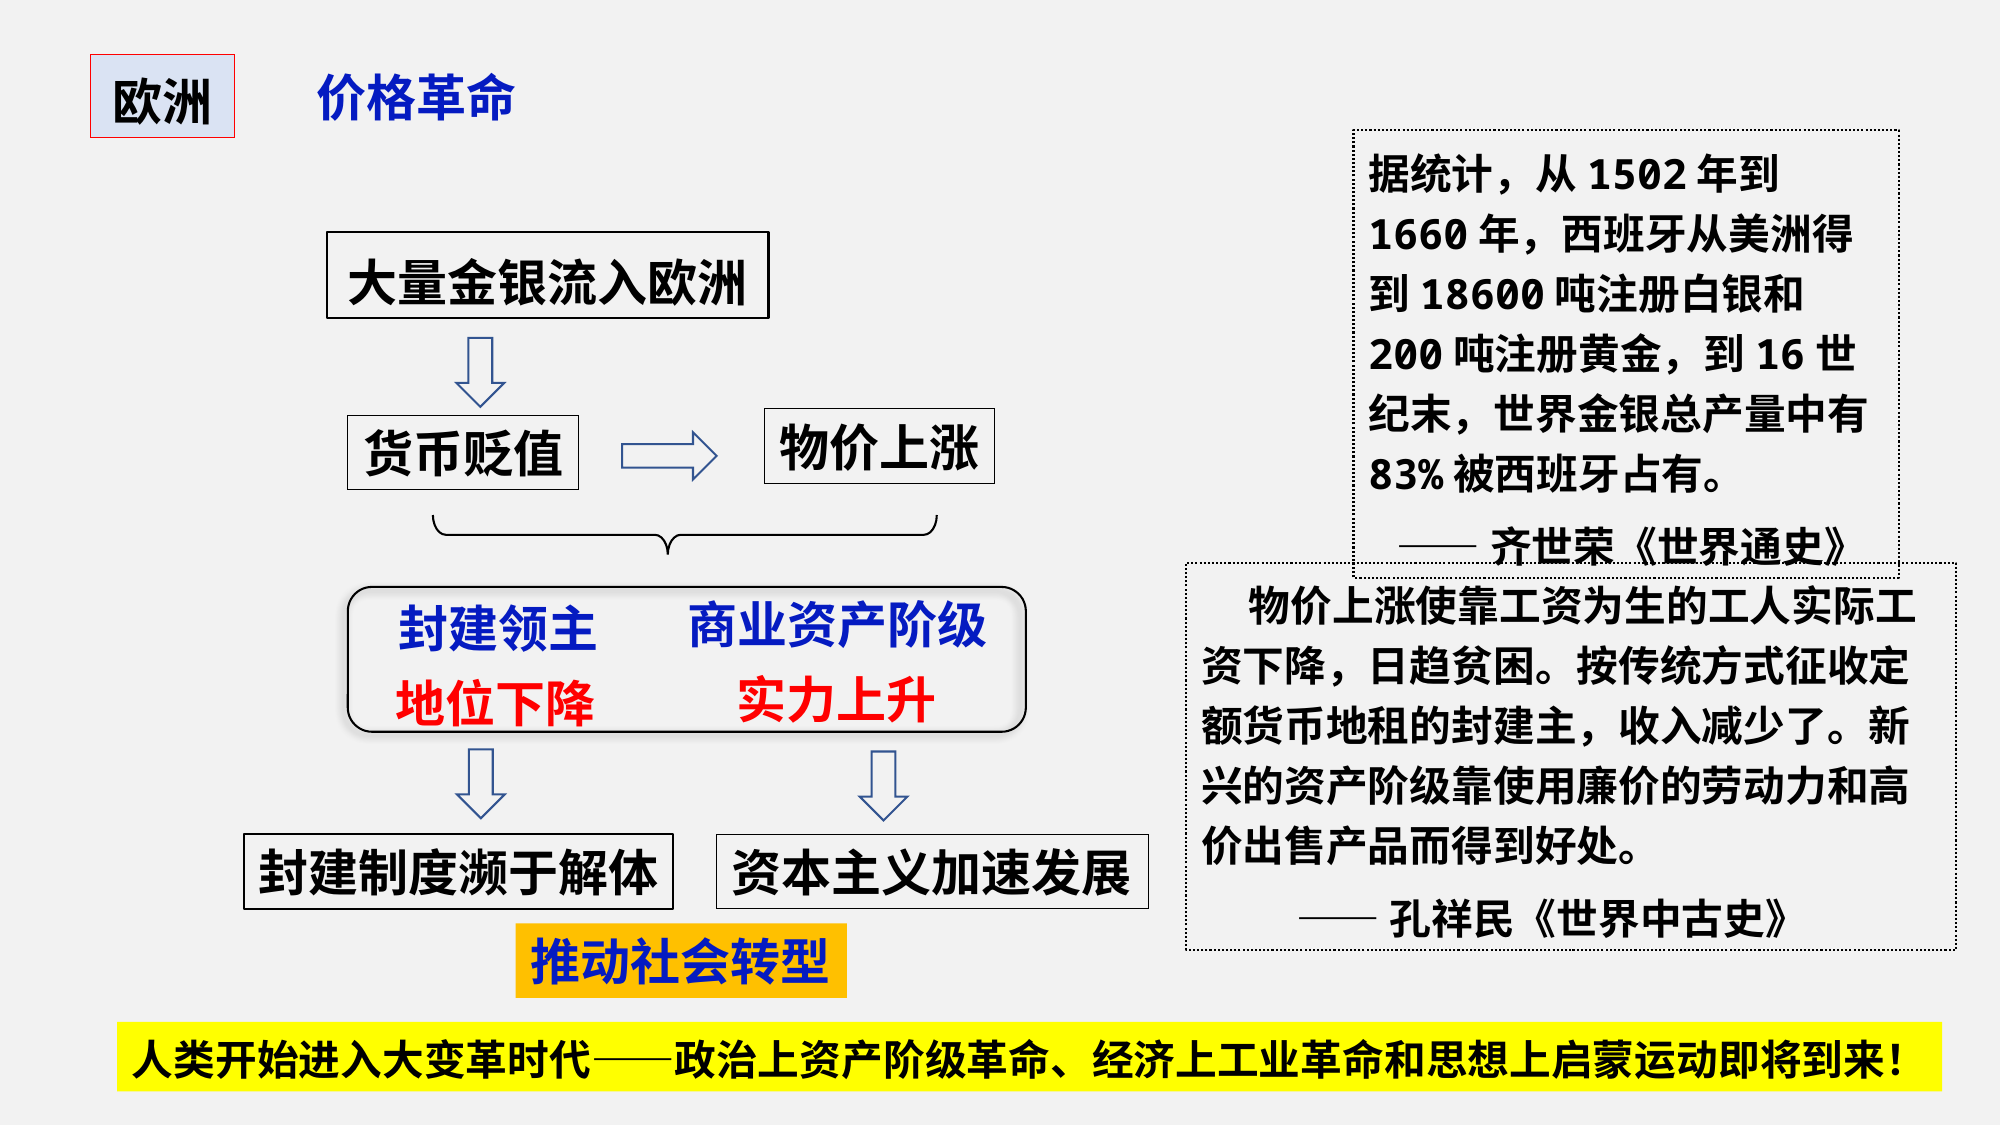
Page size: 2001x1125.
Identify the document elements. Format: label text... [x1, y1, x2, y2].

text_box [346, 585, 1004, 733]
text_box [432, 514, 938, 555]
text_box 实力上升 [707, 660, 966, 736]
text_box 商业资产阶级 [634, 586, 1042, 661]
text_box [966, 661, 1027, 733]
text_box 封建制度濒于解体 [243, 834, 674, 910]
text_box 货币贬值 [347, 415, 579, 490]
text_box 价格革命 [302, 58, 557, 134]
text_box 资本主义加速发展 [716, 834, 1149, 909]
text_box 据统计，从1502年到1660年，西班牙从美洲得到18600吨注册白银和200吨注册黄金，到16世纪末，世界金银总产量中有83%被西班牙占有。 ——齐世荣《世界通史》 [1353, 130, 1899, 562]
text_box [621, 429, 719, 482]
text_box 物价上涨 [764, 408, 995, 484]
text_box [453, 336, 507, 409]
text_box 大量金银流入欧洲 [326, 231, 769, 319]
text_box 推动社会转型 [515, 923, 847, 998]
text_box [454, 748, 508, 820]
text_box 人类开始进入大变革时代——政治上资产阶级革命、经济上工业革命和思想上启蒙运动即将到来！ [117, 1021, 1943, 1092]
text_box 欧洲 [90, 54, 235, 138]
text_box 封建领主 [364, 590, 633, 666]
text_box [857, 750, 910, 822]
text_box 物价上涨使靠工资为生的工人实际工资下降，日趋贫困。按传统方式征收定额货币地租的封建主，收入减少了。新兴的资产阶级靠使用廉价的劳动力和高价出售产品而得到好处。 ——孔祥民《世界中古史》 [1186, 562, 1957, 950]
text_box 地位下降 [378, 664, 614, 740]
